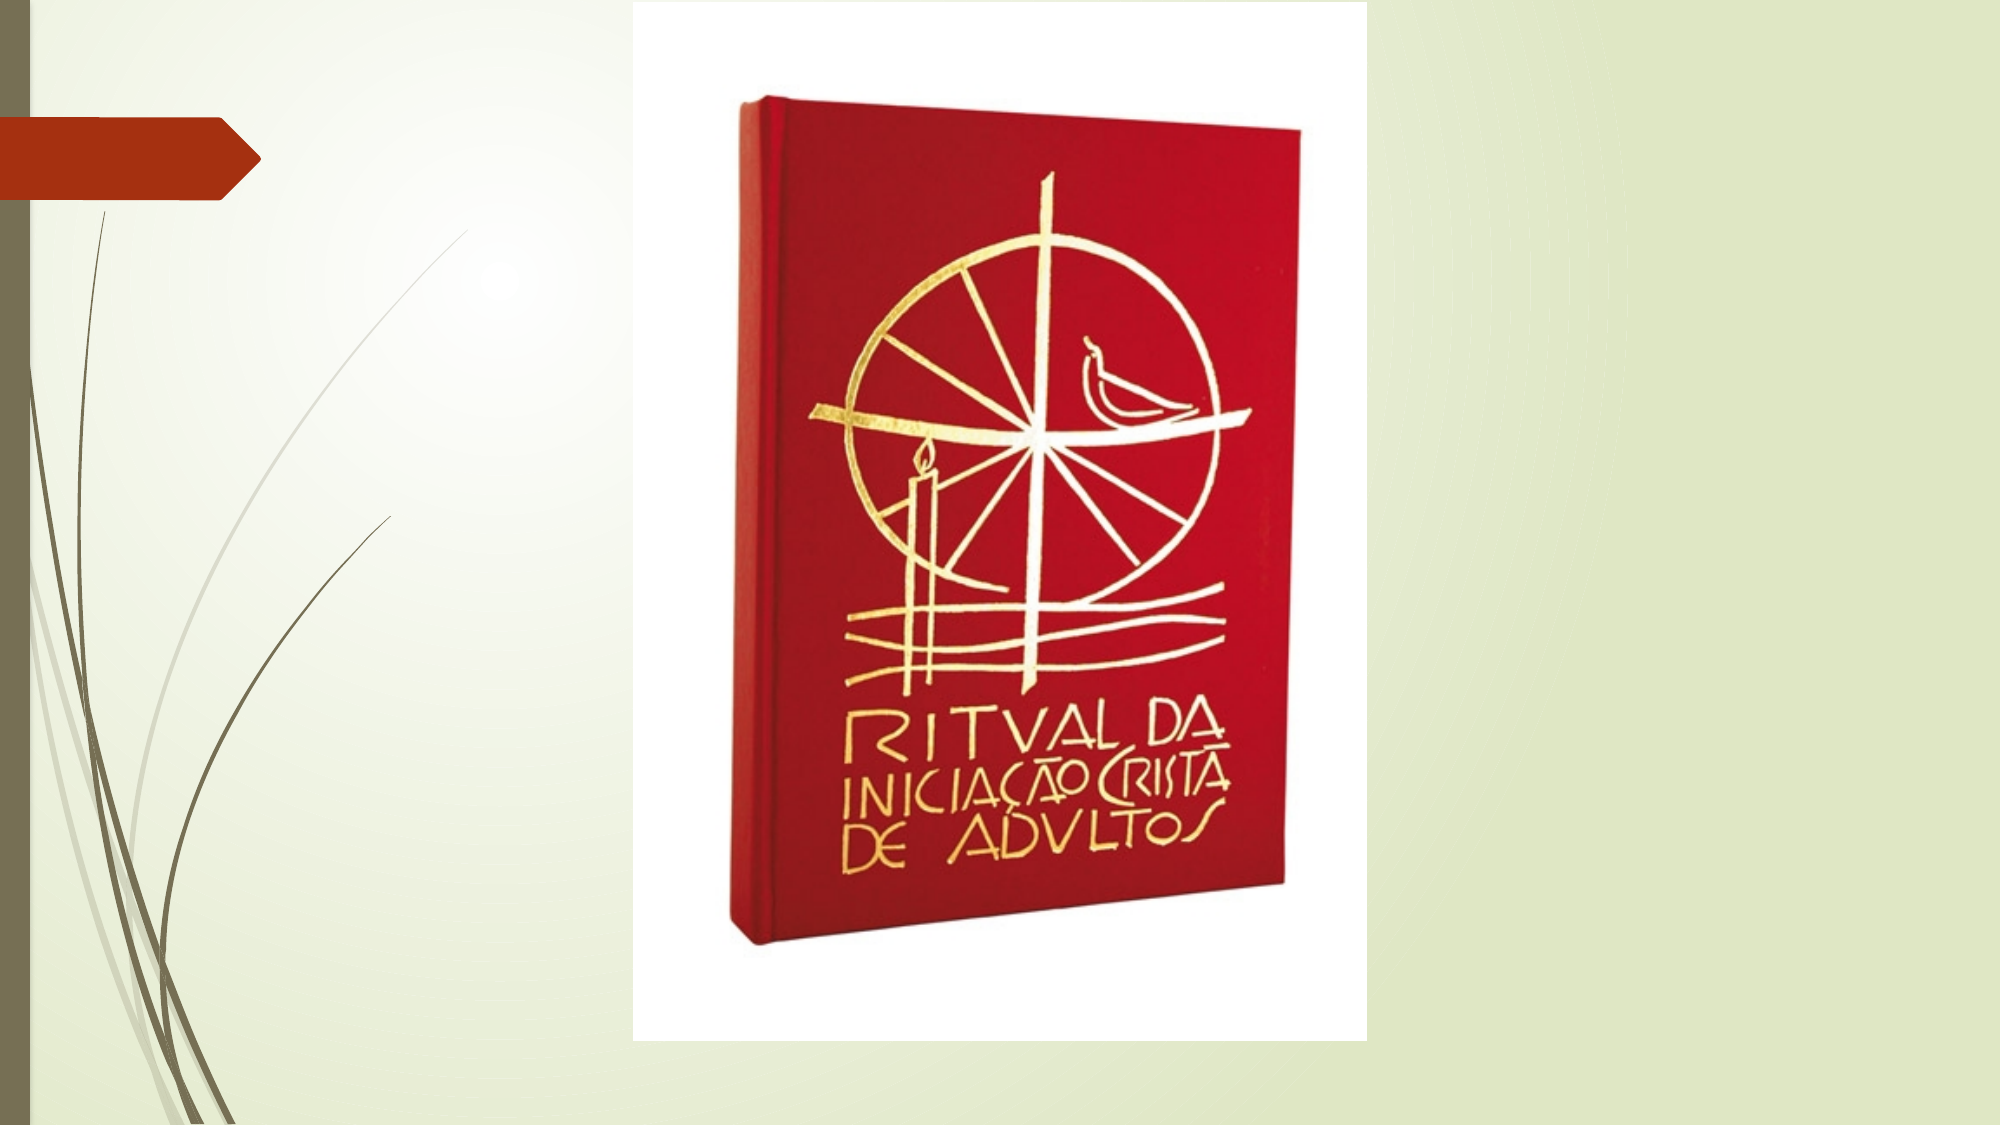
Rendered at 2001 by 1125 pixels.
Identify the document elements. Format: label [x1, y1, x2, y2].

list [633, 1, 1367, 1042]
